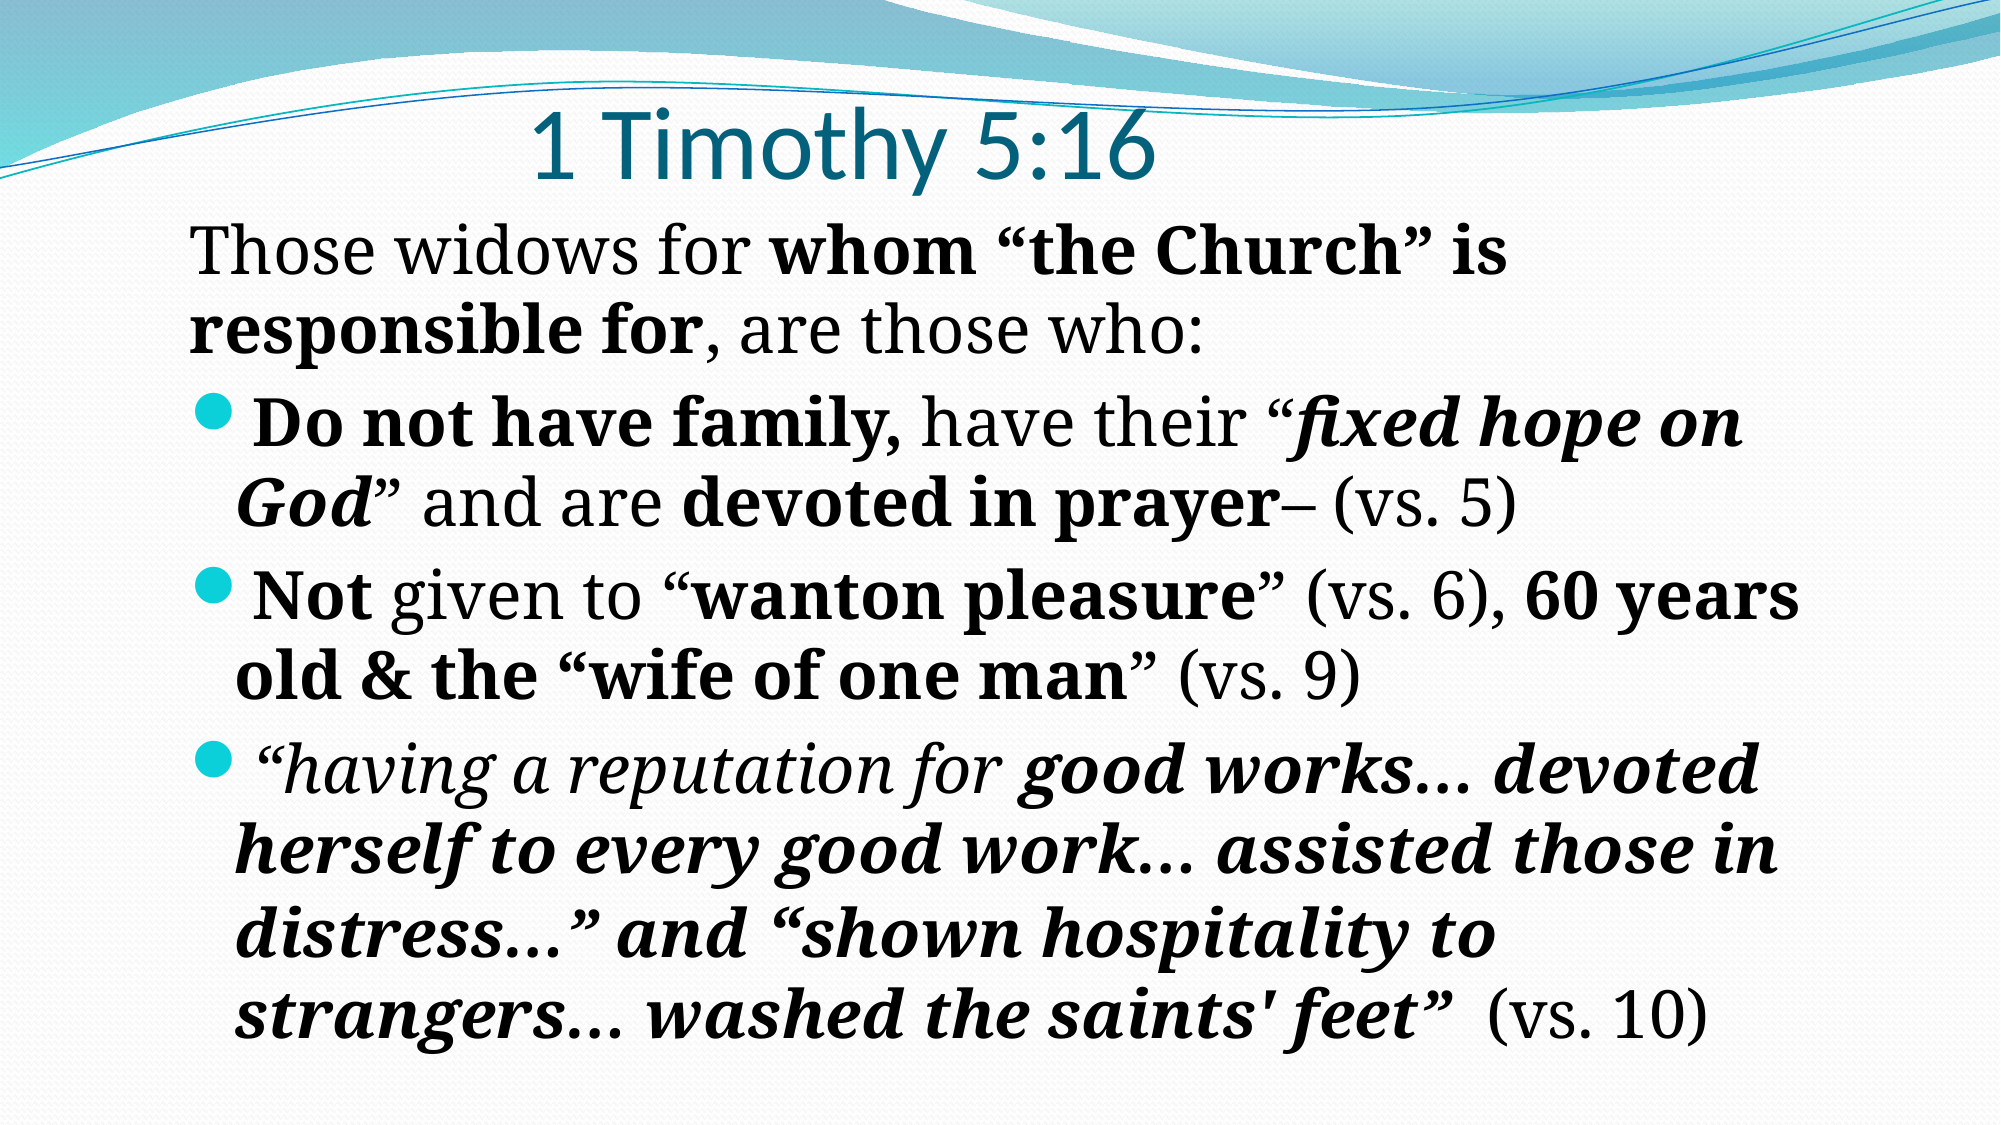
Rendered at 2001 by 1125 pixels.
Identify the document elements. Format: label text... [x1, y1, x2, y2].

list Those widows for whom “the Church” is responsible for, are those who: Do not have family, have their “fixed hope on God” and are devoted in prayer– (vs. 5) Not given to “wanton pleasure” (vs. 6), 60 years old & the “wife of one man” (vs. 9) “having a reputation for good works… devoted herself to every good work… assisted those in distress…” and “shown hospitality to strangers… washed the saints' feet” (vs. 10) [174, 200, 1825, 1025]
title 1 Timothy 5:16 [525, 50, 1725, 200]
